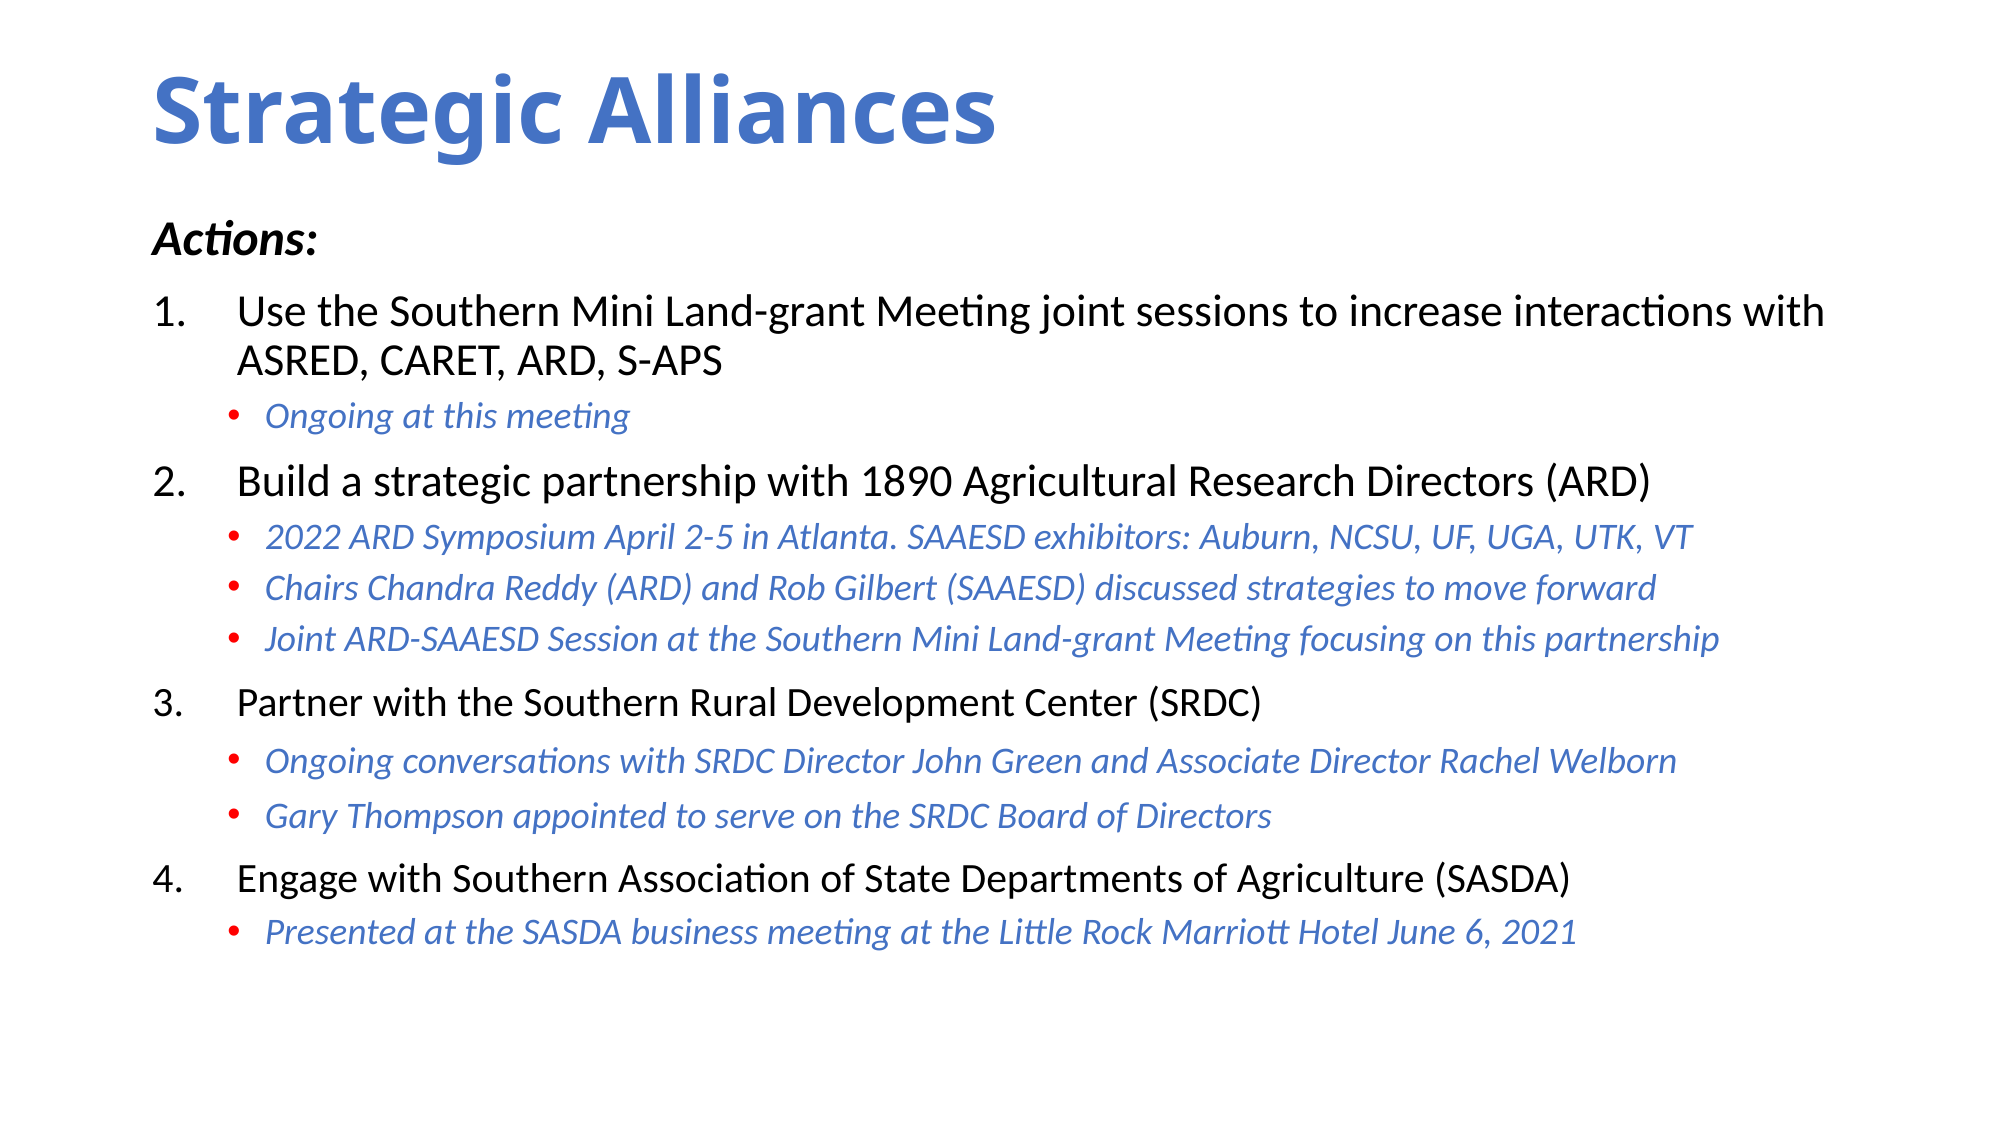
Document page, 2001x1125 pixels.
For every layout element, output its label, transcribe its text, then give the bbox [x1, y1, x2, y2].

title Strategic Alliances [137, 5, 1863, 204]
list Actions: Use the Southern Mini Land-grant Meeting joint sessions to increase interactions with ASRED, CARET, ARD, S-APS Ongoing at this meeting Build a strategic partnership with 1890 Agricultural Research Directors (ARD) 2022 ARD Symposium April 2-5 in Atlanta. SAAESD exhibitors: Auburn, NCSU, UF, UGA, UTK, VT Chairs Chandra Reddy (ARD) and Rob Gilbert (SAAESD) discussed strategies to move forward Joint ARD-SAAESD Session at the Southern Mini Land-grant Meeting focusing on this partnership Partner with the Southern Rural Development Center (SRDC) Ongoing conversations with SRDC Director John Green and Associate Director Rachel Welborn Gary Thompson appointed to serve on the SRDC Board of Directors Engage with Southern Association of State Departments of Agriculture (SASDA) Presented at the SASDA business meeting at the Little Rock Marriott Hotel June 6, 2021 [137, 204, 1946, 1125]
